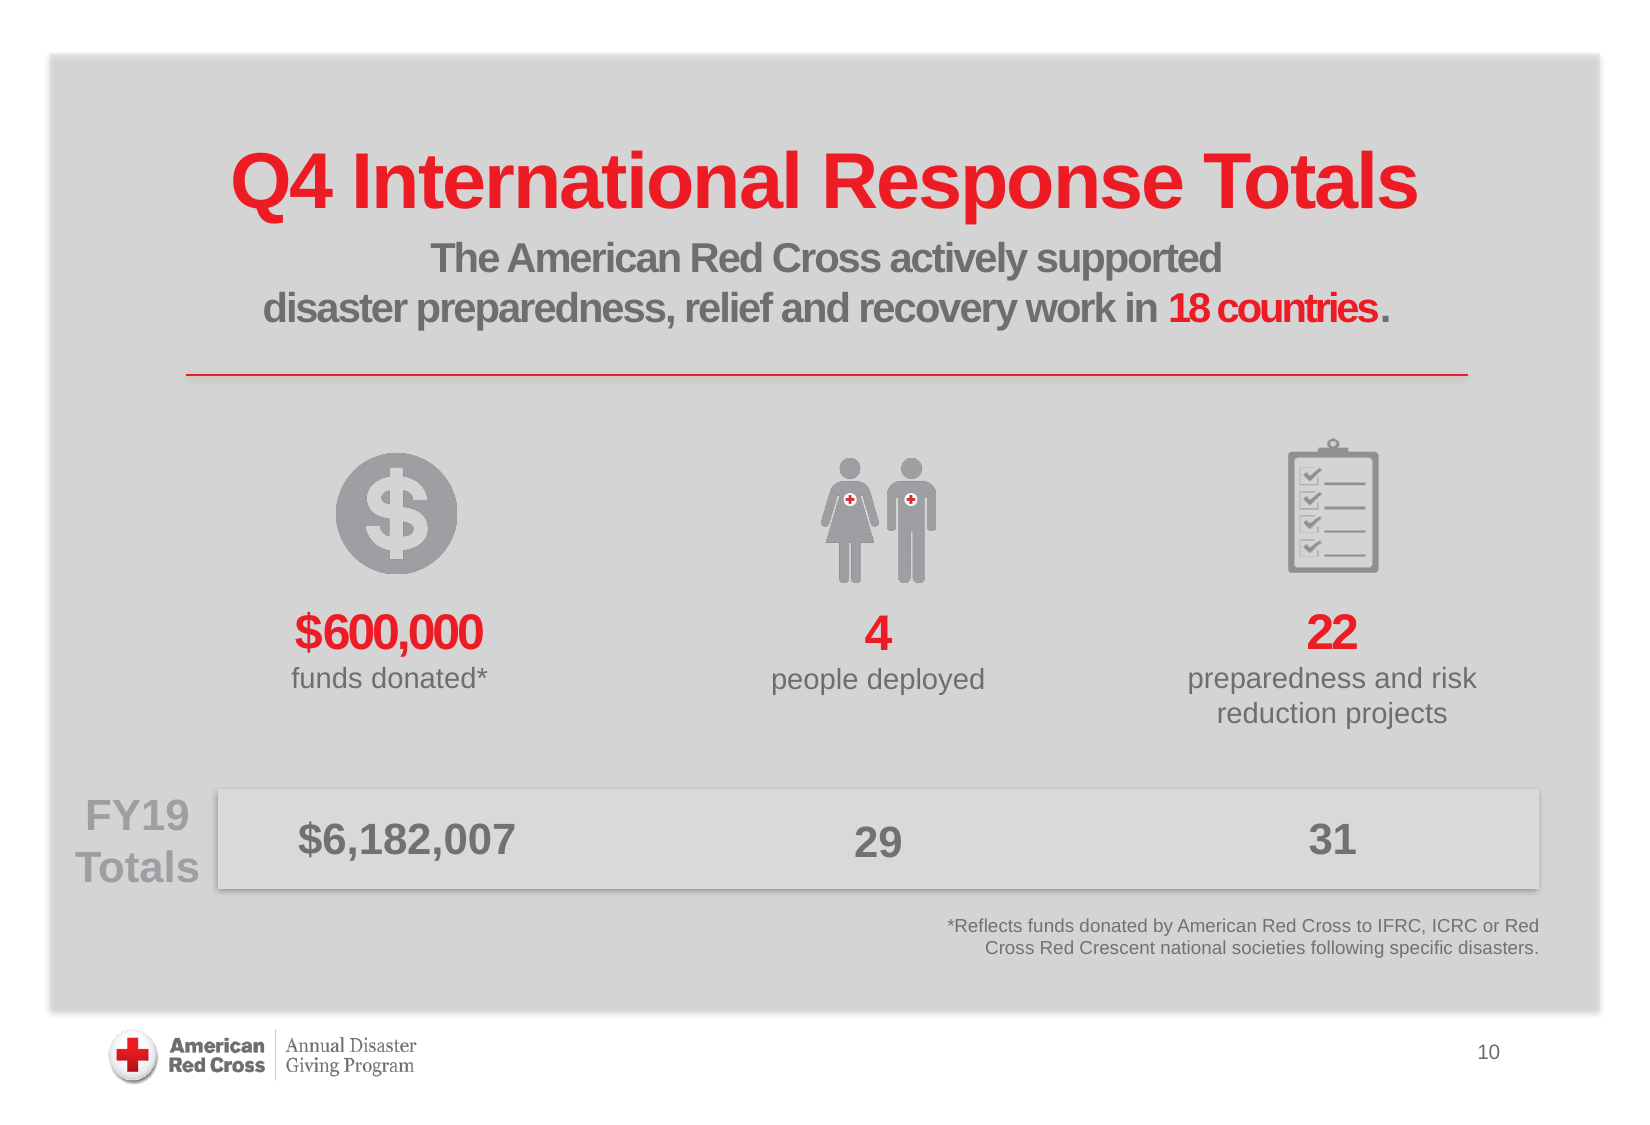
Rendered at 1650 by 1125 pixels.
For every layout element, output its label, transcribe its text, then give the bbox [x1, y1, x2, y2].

picture [336, 453, 457, 574]
text_box [248, 788, 1540, 890]
text_box *Reflects funds donated by American Red Cross to IFRC, ICRC or Red Cross Red Crescent national societies following specific disasters. [878, 905, 1554, 966]
picture [1263, 415, 1402, 595]
text_box FY19 Totals [27, 779, 248, 899]
text_box 22 preparedness and risk reduction projects [1170, 648, 1496, 722]
title The American Red Cross actively supported disaster preparedness, relief and recovery work in 18 countries. [104, 169, 1559, 443]
text_box 4 people deployed [715, 631, 1041, 705]
text_box $6,182,007 [264, 803, 550, 878]
picture [821, 458, 936, 583]
text_box Q4 International Response Totals [137, 121, 1513, 247]
text_box 31 [1293, 803, 1373, 871]
text_box $600,000 funds donated* [227, 648, 553, 722]
picture [87, 1006, 438, 1103]
text_box 29 [794, 806, 963, 874]
